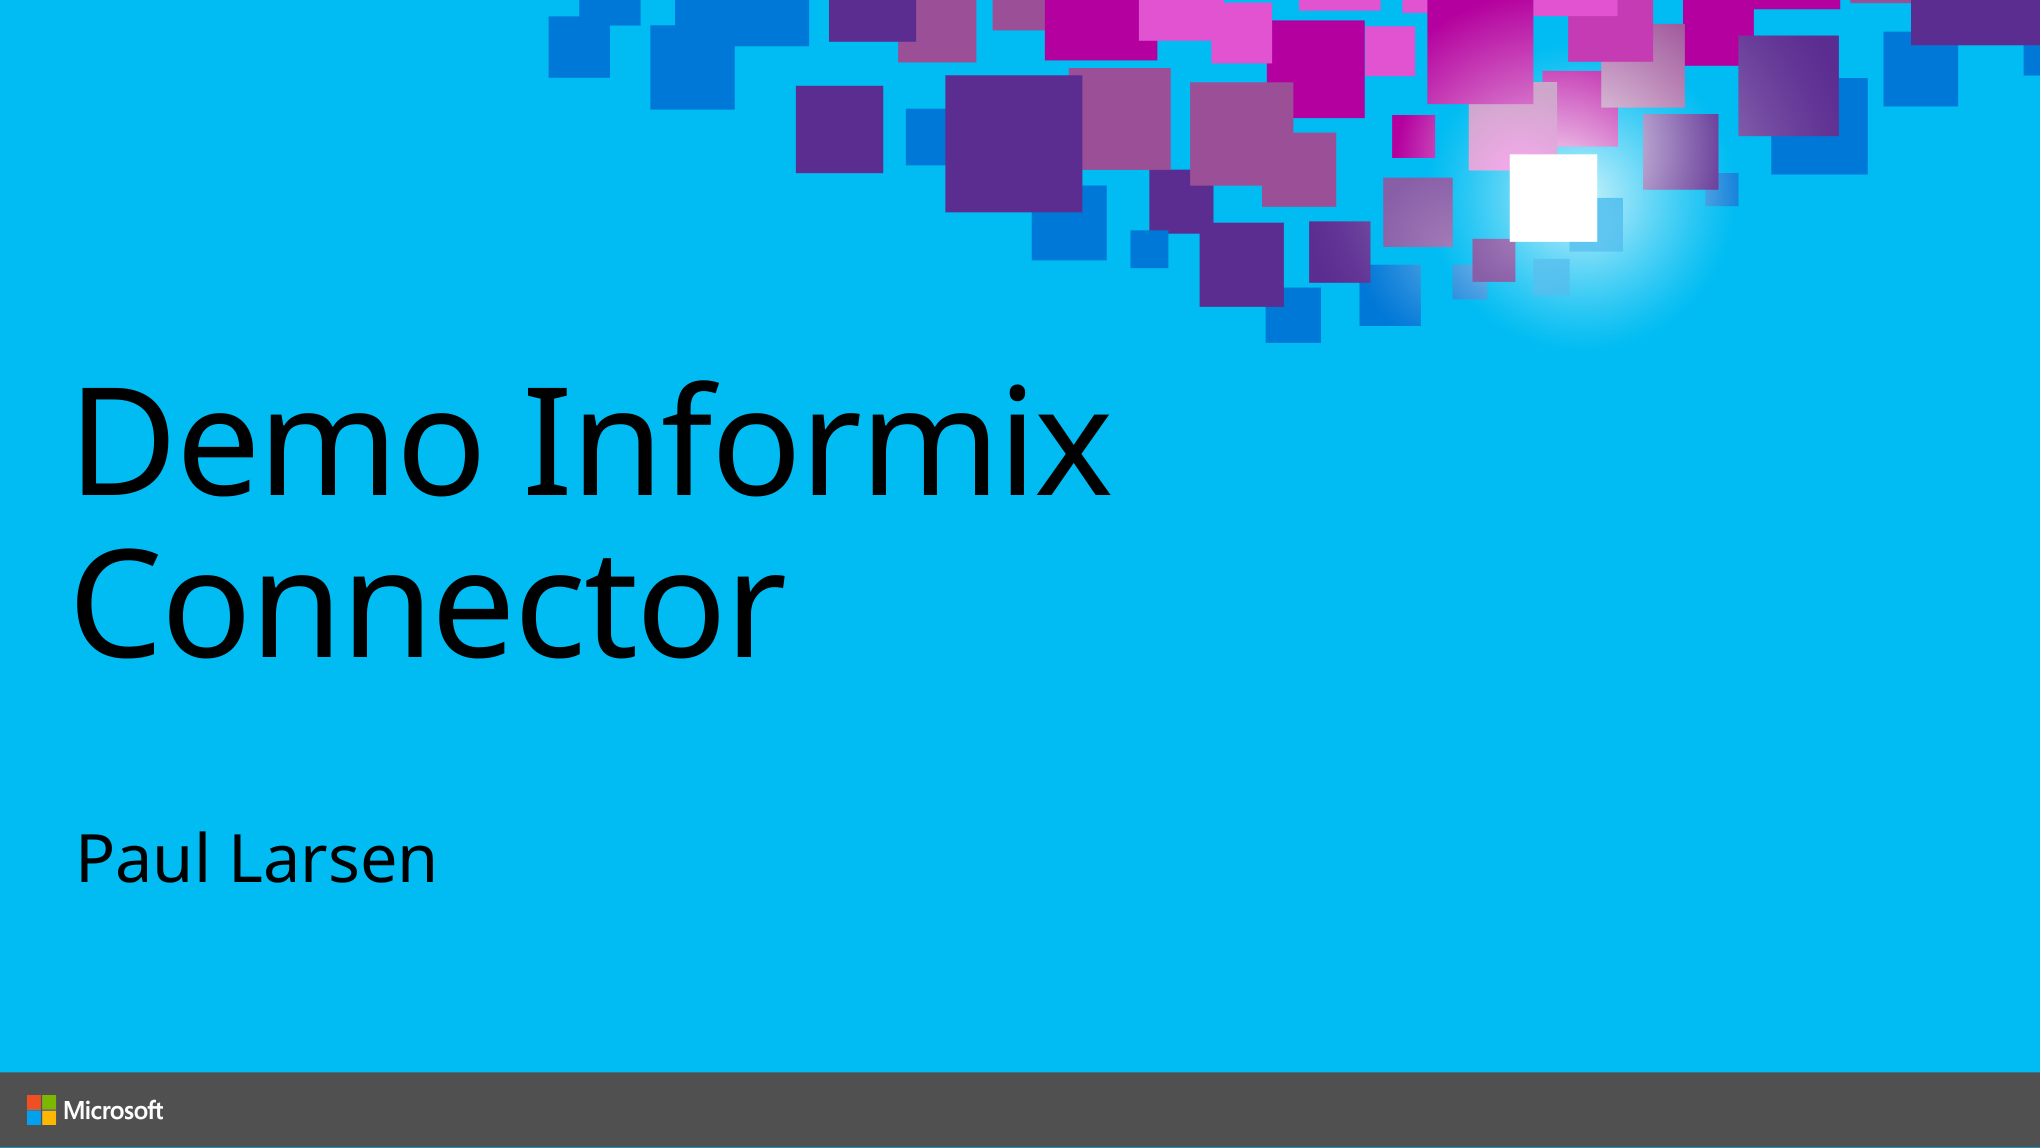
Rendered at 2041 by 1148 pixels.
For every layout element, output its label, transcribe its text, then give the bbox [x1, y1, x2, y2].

picture [355, 576, 420, 656]
title Demo Informix Connector [45, 350, 1695, 545]
picture [797, 86, 883, 172]
picture [588, 559, 634, 657]
picture [830, 0, 976, 62]
picture [651, 0, 808, 108]
picture [1310, 222, 1420, 325]
picture [27, 1095, 163, 1125]
picture [171, 576, 242, 657]
picture [1393, 116, 1435, 157]
picture [739, 576, 783, 656]
picture [264, 576, 329, 656]
picture [1300, 0, 1380, 10]
picture [646, 576, 717, 657]
picture [907, 0, 1415, 342]
list Paul Larsen [45, 800, 1696, 922]
picture [1851, 0, 2040, 105]
picture [550, 0, 640, 77]
picture [1384, 0, 1867, 331]
picture [524, 576, 579, 657]
picture [441, 576, 507, 657]
picture [78, 550, 156, 657]
